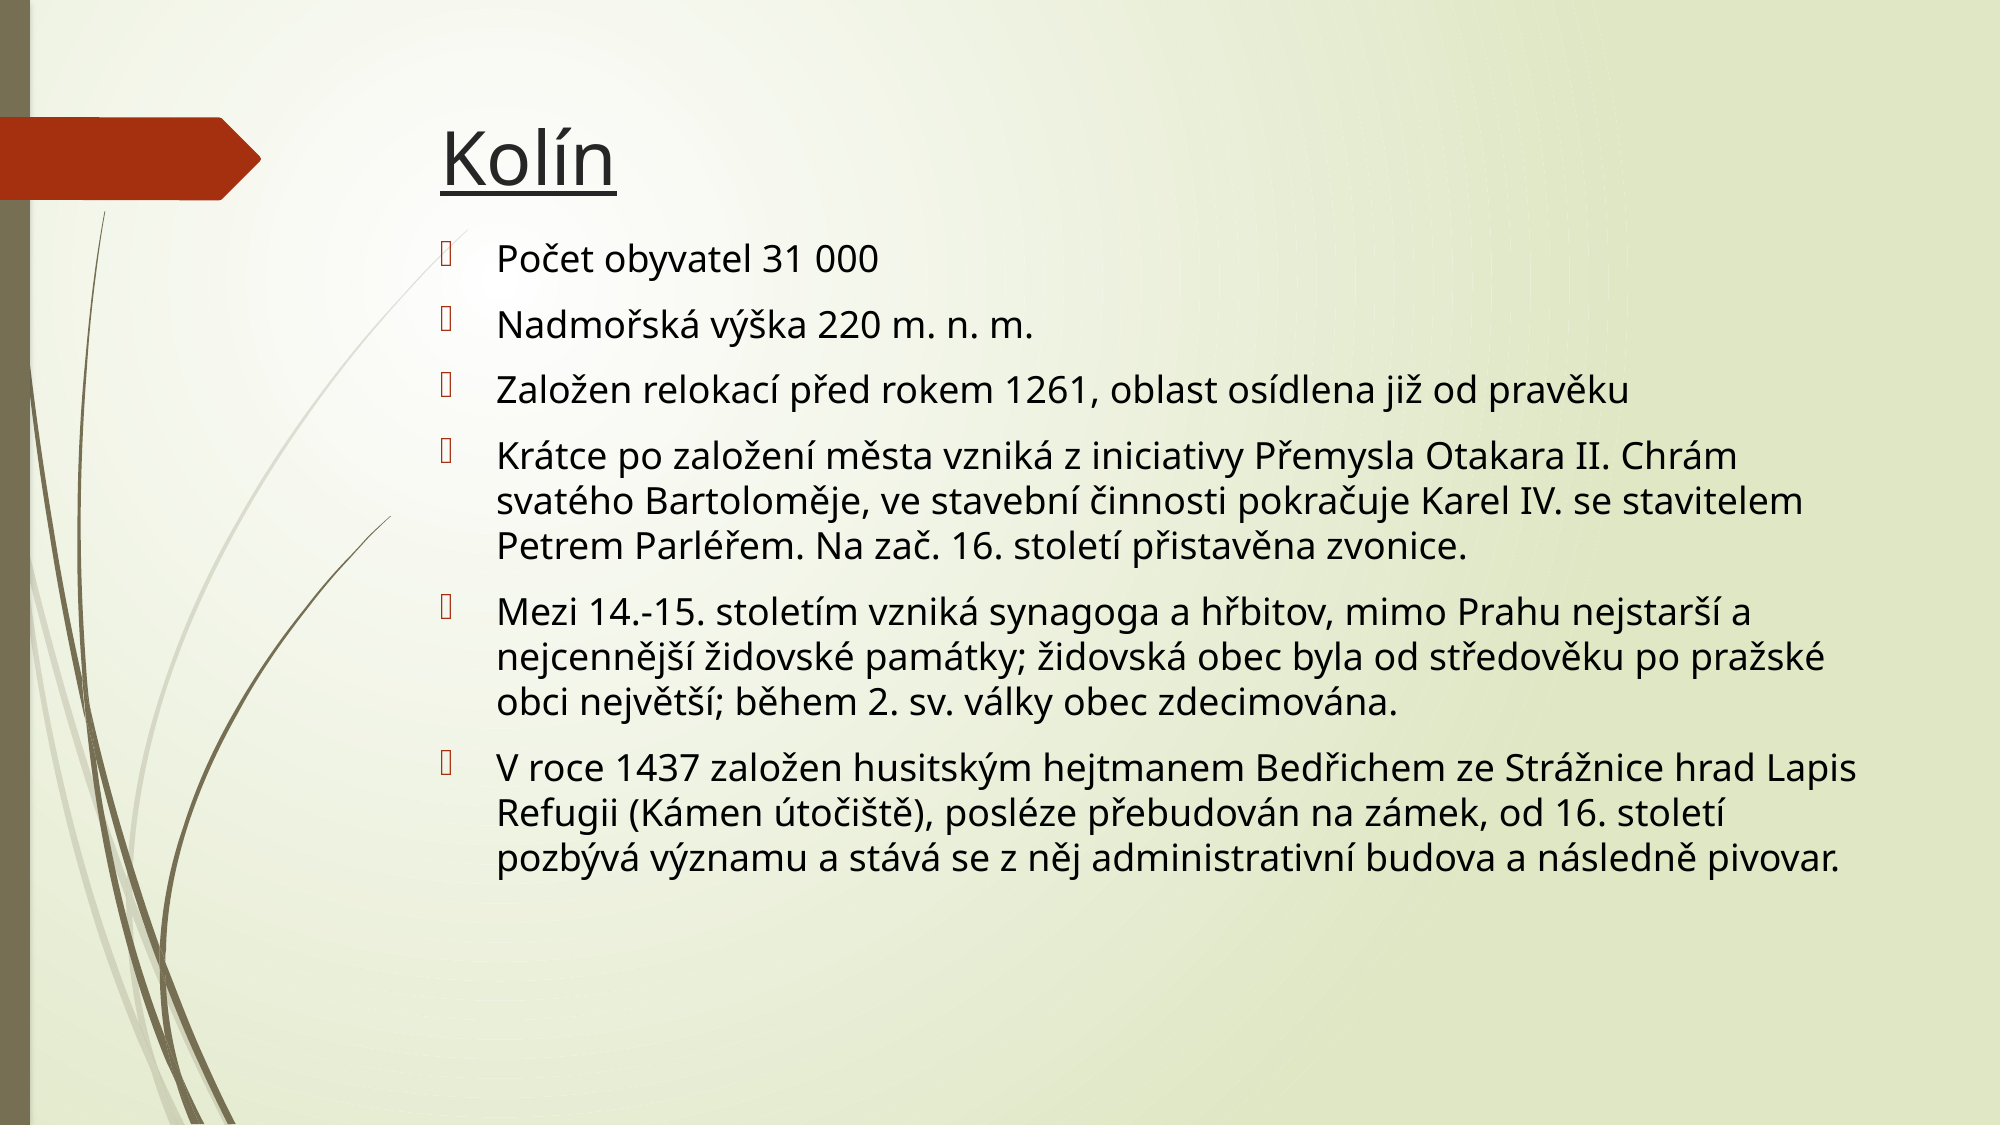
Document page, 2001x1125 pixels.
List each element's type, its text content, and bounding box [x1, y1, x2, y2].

list Počet obyvatel 31 000 Nadmořská výška 220 m. n. m. Založen relokací před rokem 1261, oblast osídlena již od pravěku Krátce po založení města vzniká z iniciativy Přemysla Otakara II. Chrám svatého Bartoloměje, ve stavební činnosti pokračuje Karel IV. se stavitelem Petrem Parléřem. Na zač. 16. století přistavěna zvonice. Mezi 14.-15. stoletím vzniká synagoga a hřbitov, mimo Prahu nejstarší a nejcennější židovské památky; židovská obec byla od středověku po pražské obci největší; během 2. sv. války obec zdecimována. V roce 1437 založen husitským hejtmanem Bedřichem ze Strážnice hrad Lapis Refugii (Kámen útočiště), posléze přebudován na zámek, od 16. století pozbývá významu a stává se z něj administrativní budova a následně pivovar. [424, 227, 1888, 970]
title Kolín [425, 102, 1888, 227]
